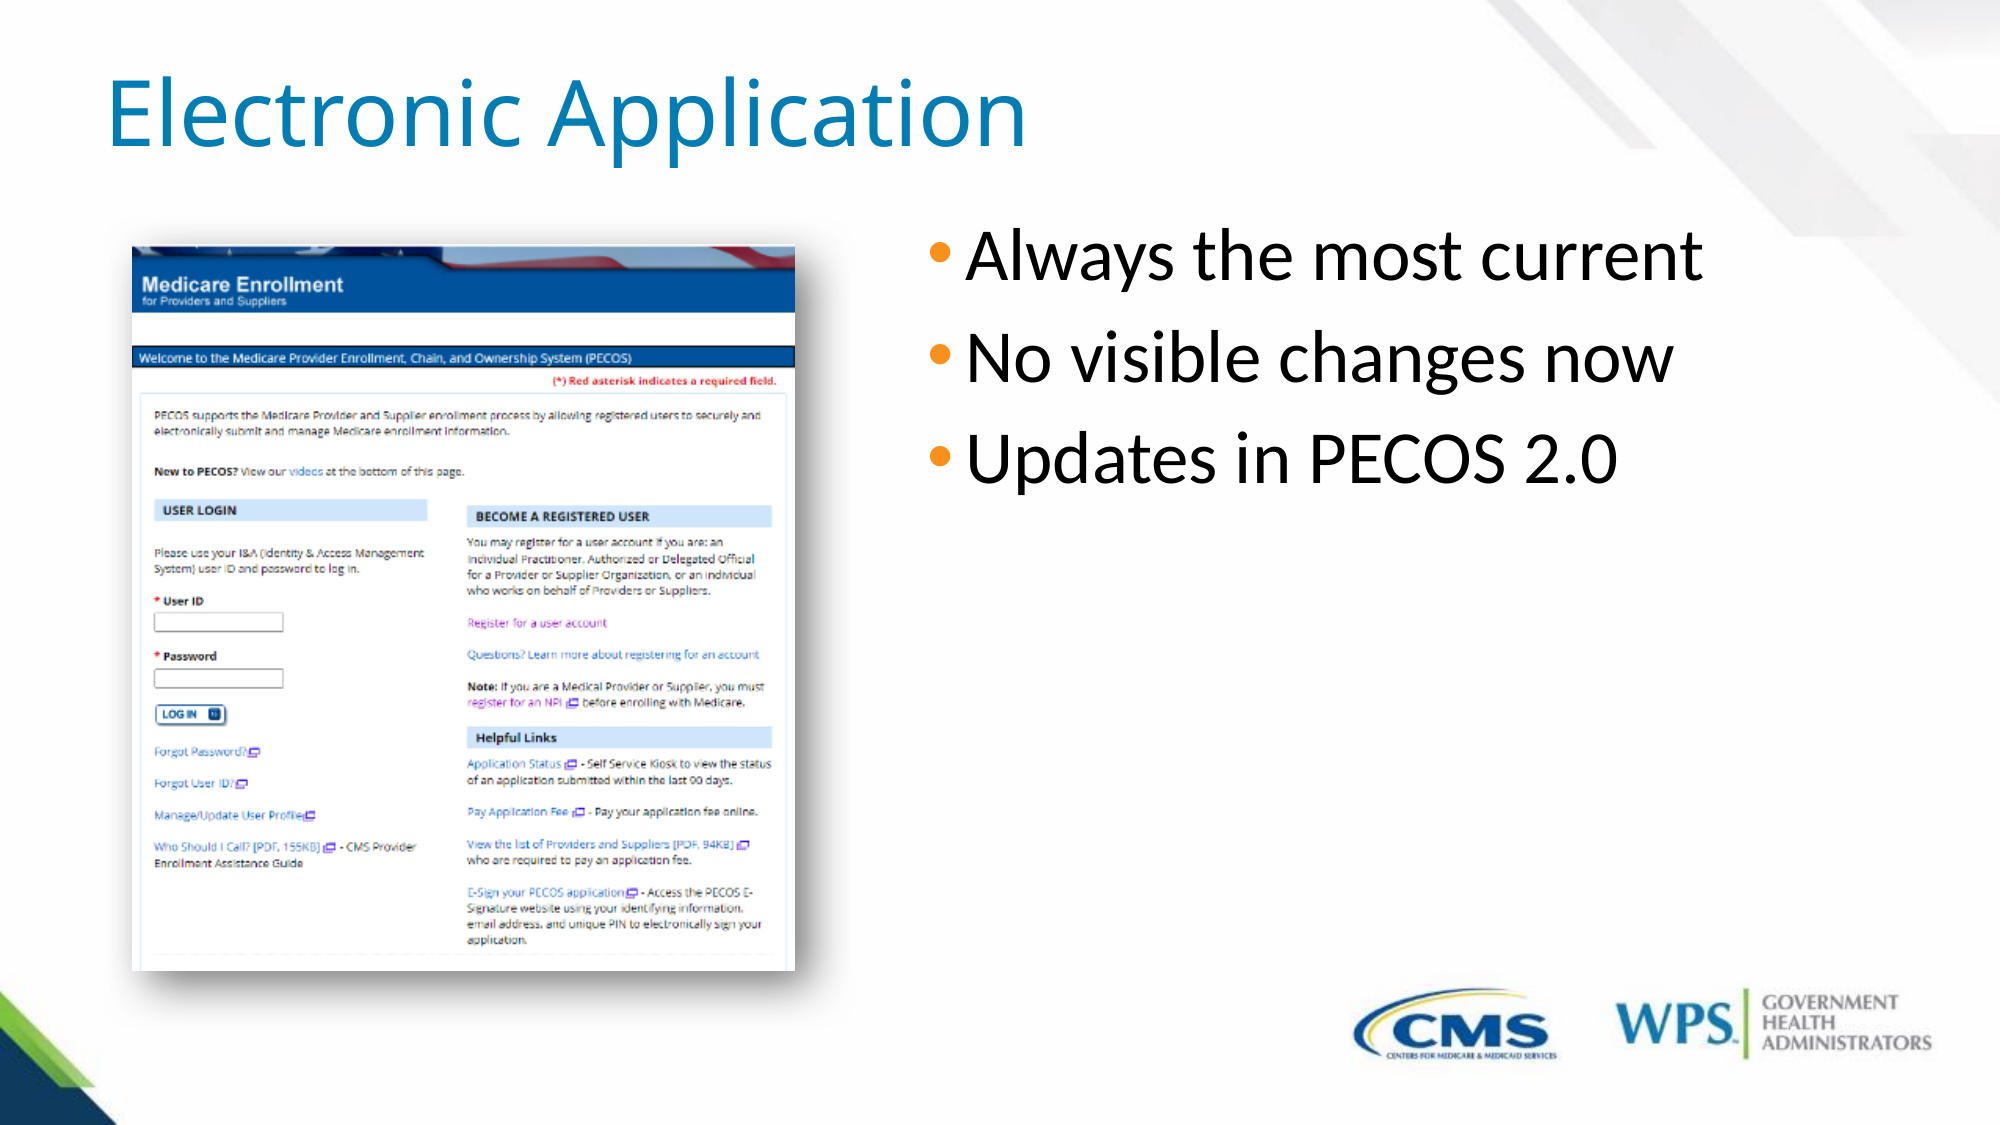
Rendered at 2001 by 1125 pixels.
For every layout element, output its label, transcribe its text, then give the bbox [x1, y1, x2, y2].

list Always the most current No visible changes now Updates in PECOS 2.0 [912, 208, 1840, 934]
title Electronic Application [89, 59, 1613, 179]
picture [0, 0, 2000, 1125]
